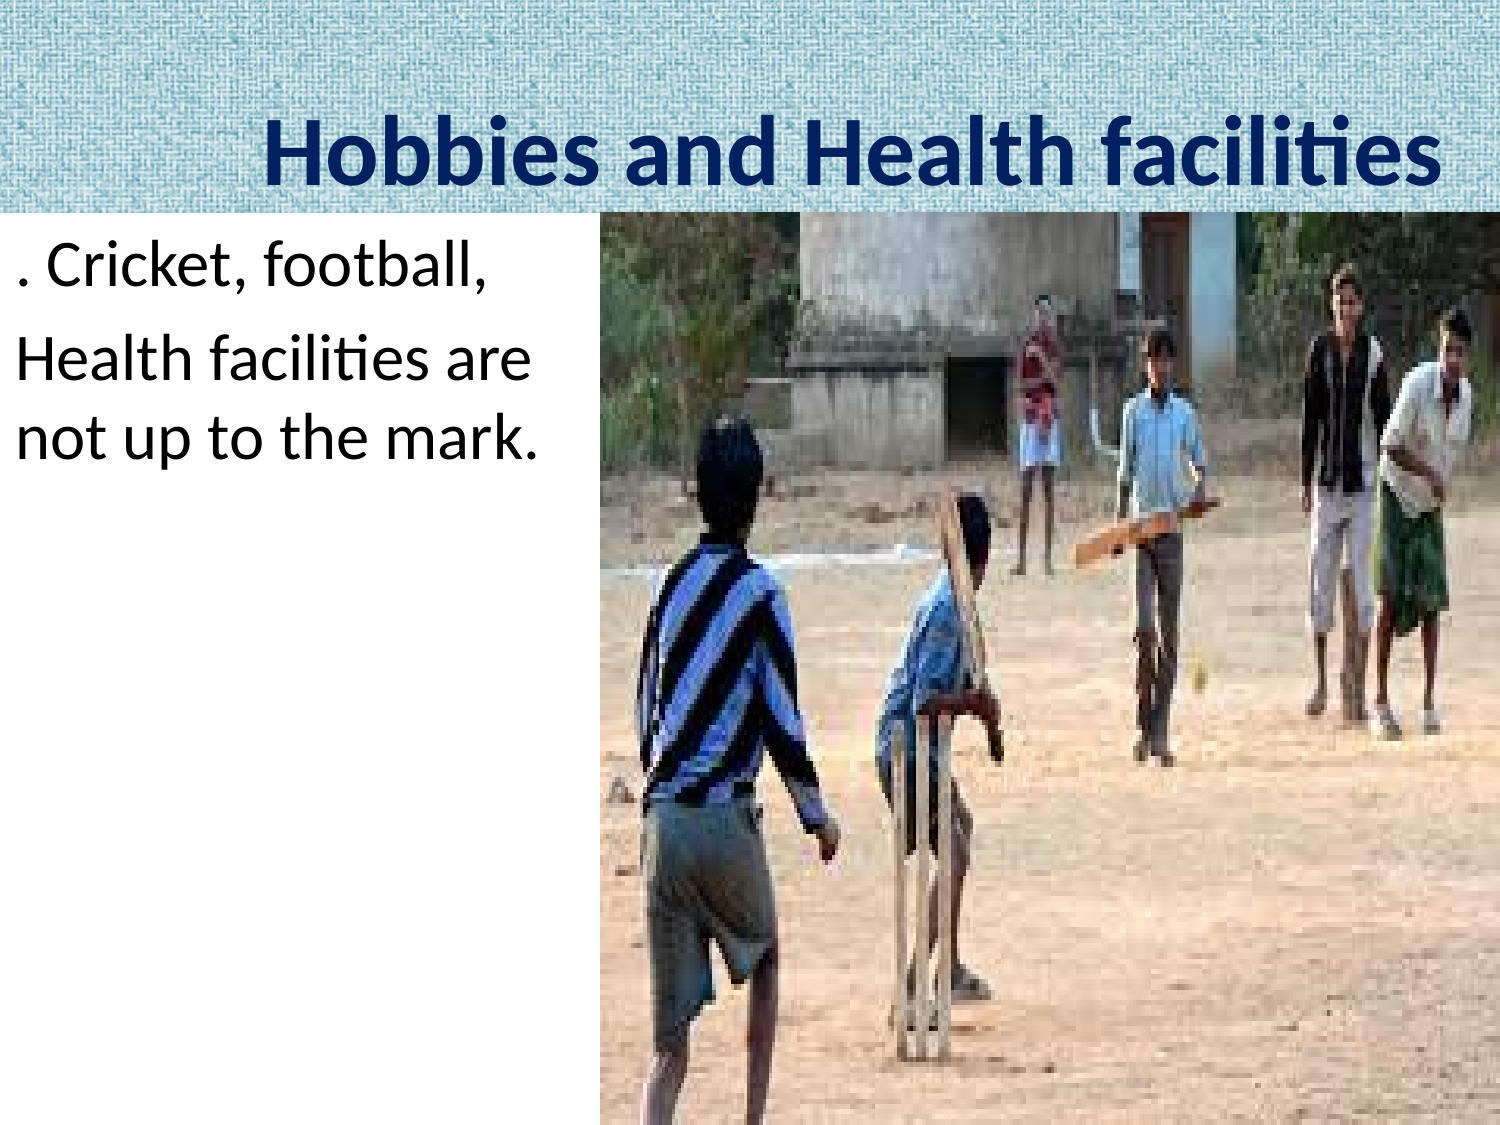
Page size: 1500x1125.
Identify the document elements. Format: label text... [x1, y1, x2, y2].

list . Cricket, football, Health facilities are not up to the mark. [0, 212, 597, 1125]
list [599, 212, 1500, 1125]
title Hobbies and Health facilities [0, 0, 1500, 212]
